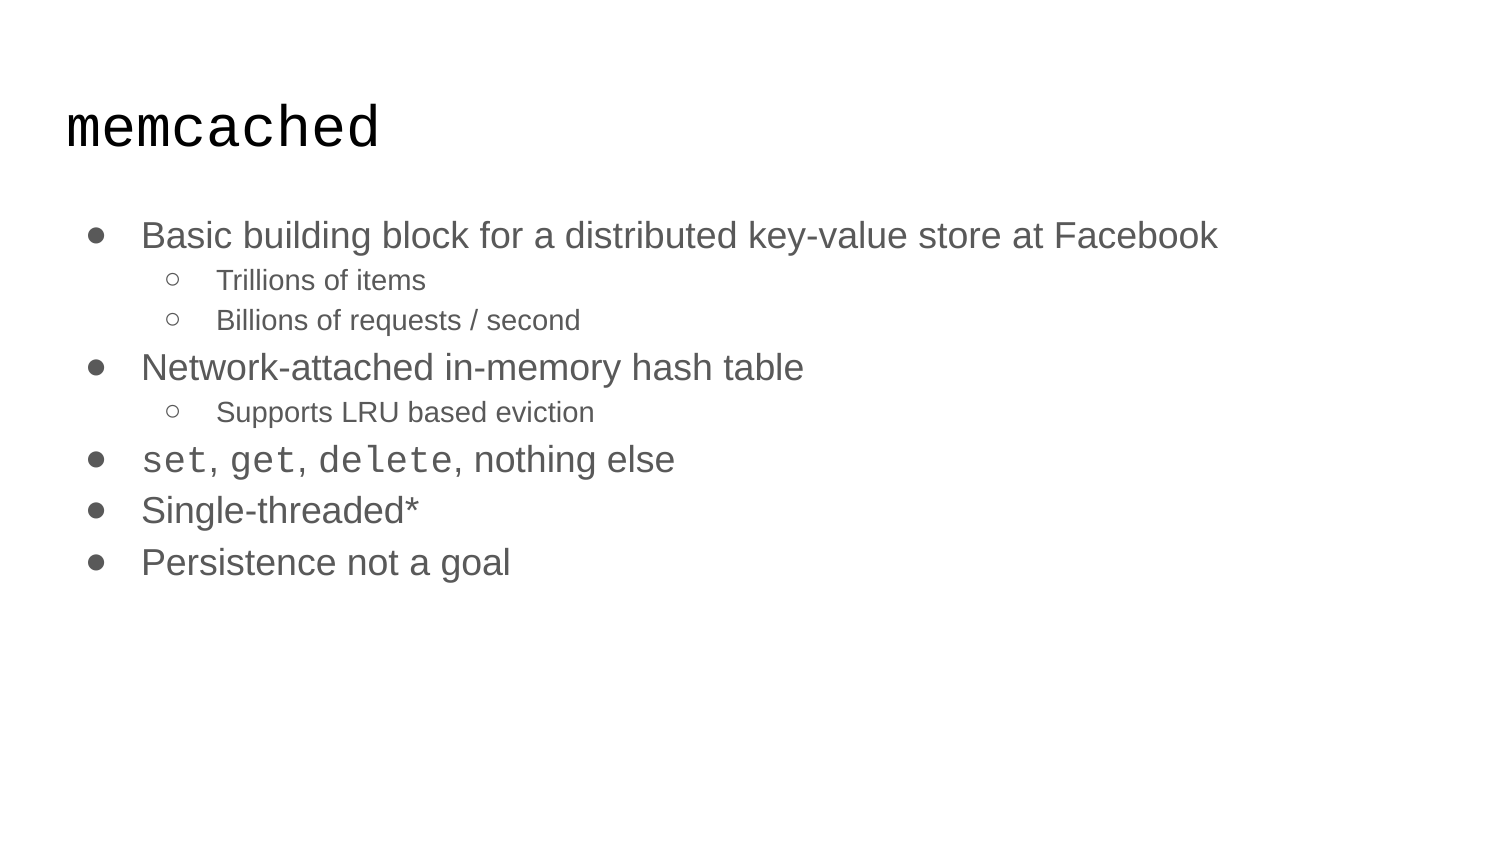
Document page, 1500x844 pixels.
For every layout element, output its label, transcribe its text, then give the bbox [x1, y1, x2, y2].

list Basic building block for a distributed key-value store at Facebook Trillions of items Billions of requests / second Network-attached in-memory hash table Supports LRU based eviction set, get, delete, nothing else Single-threaded* Persistence not a goal [51, 189, 1449, 750]
title memcached [51, 72, 1449, 167]
